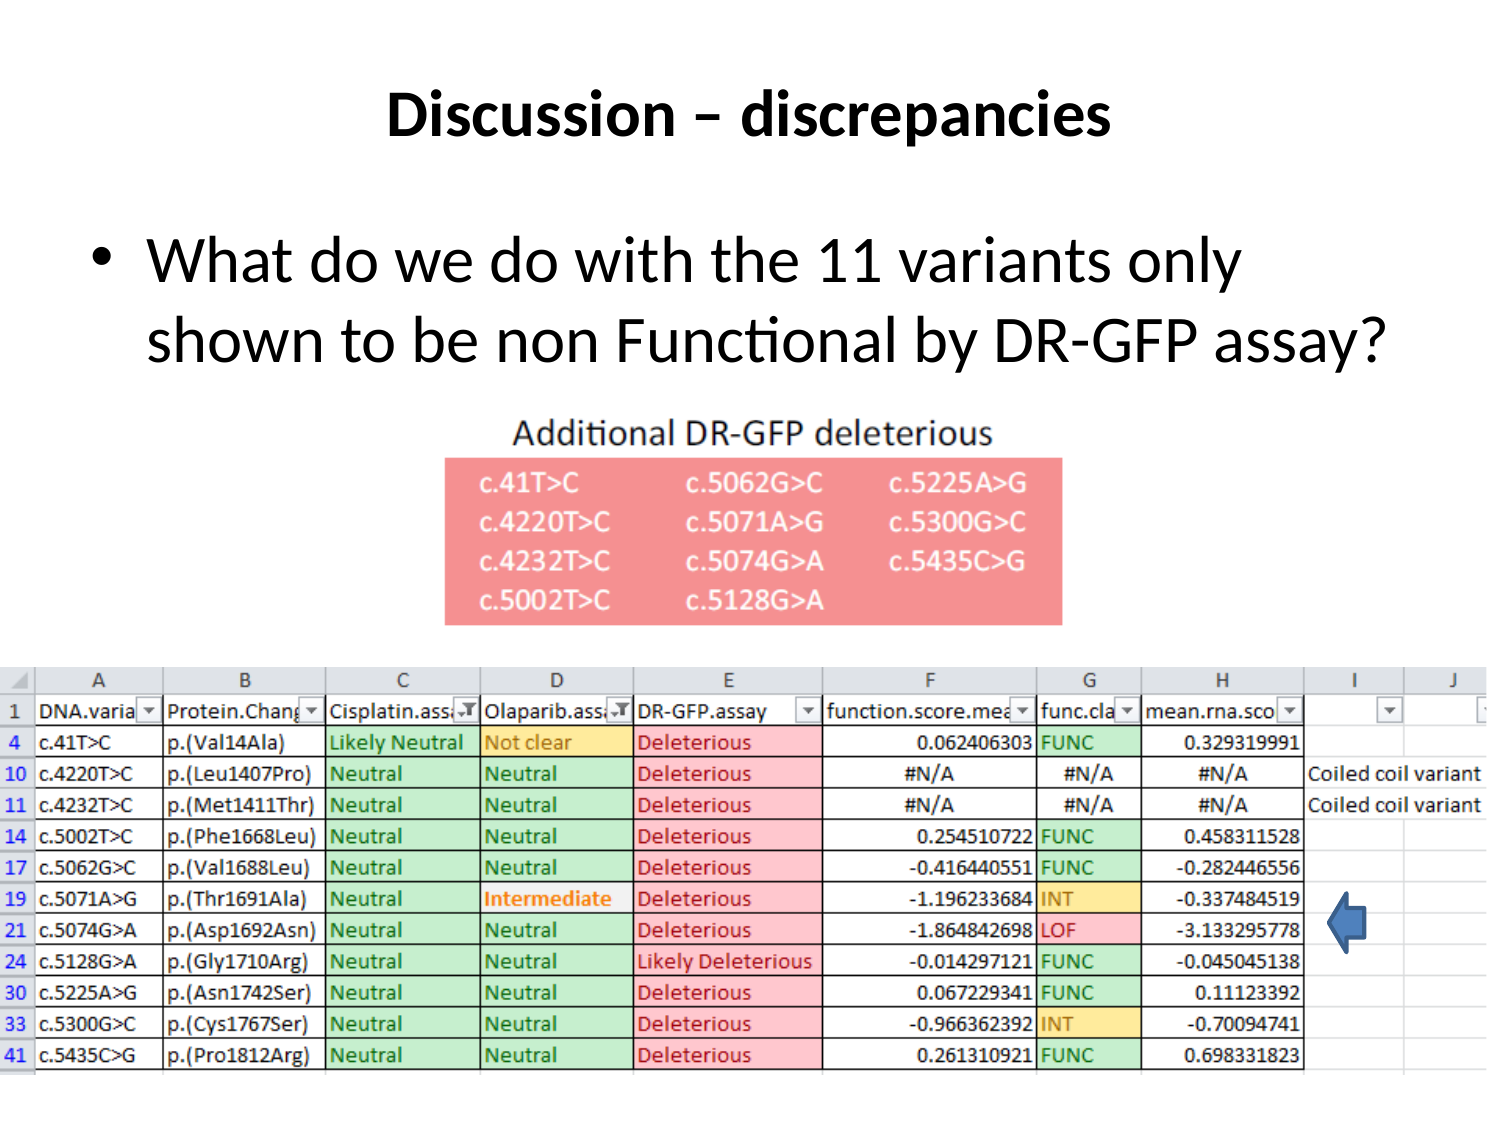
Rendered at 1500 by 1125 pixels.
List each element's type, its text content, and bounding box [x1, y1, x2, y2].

title Discussion – discrepancies [75, 16, 1425, 204]
picture [0, 666, 1487, 1076]
list What do we do with the 11 variants only shown to be non Functional by DR-GFP assay? [75, 208, 1425, 665]
picture [416, 396, 1083, 660]
